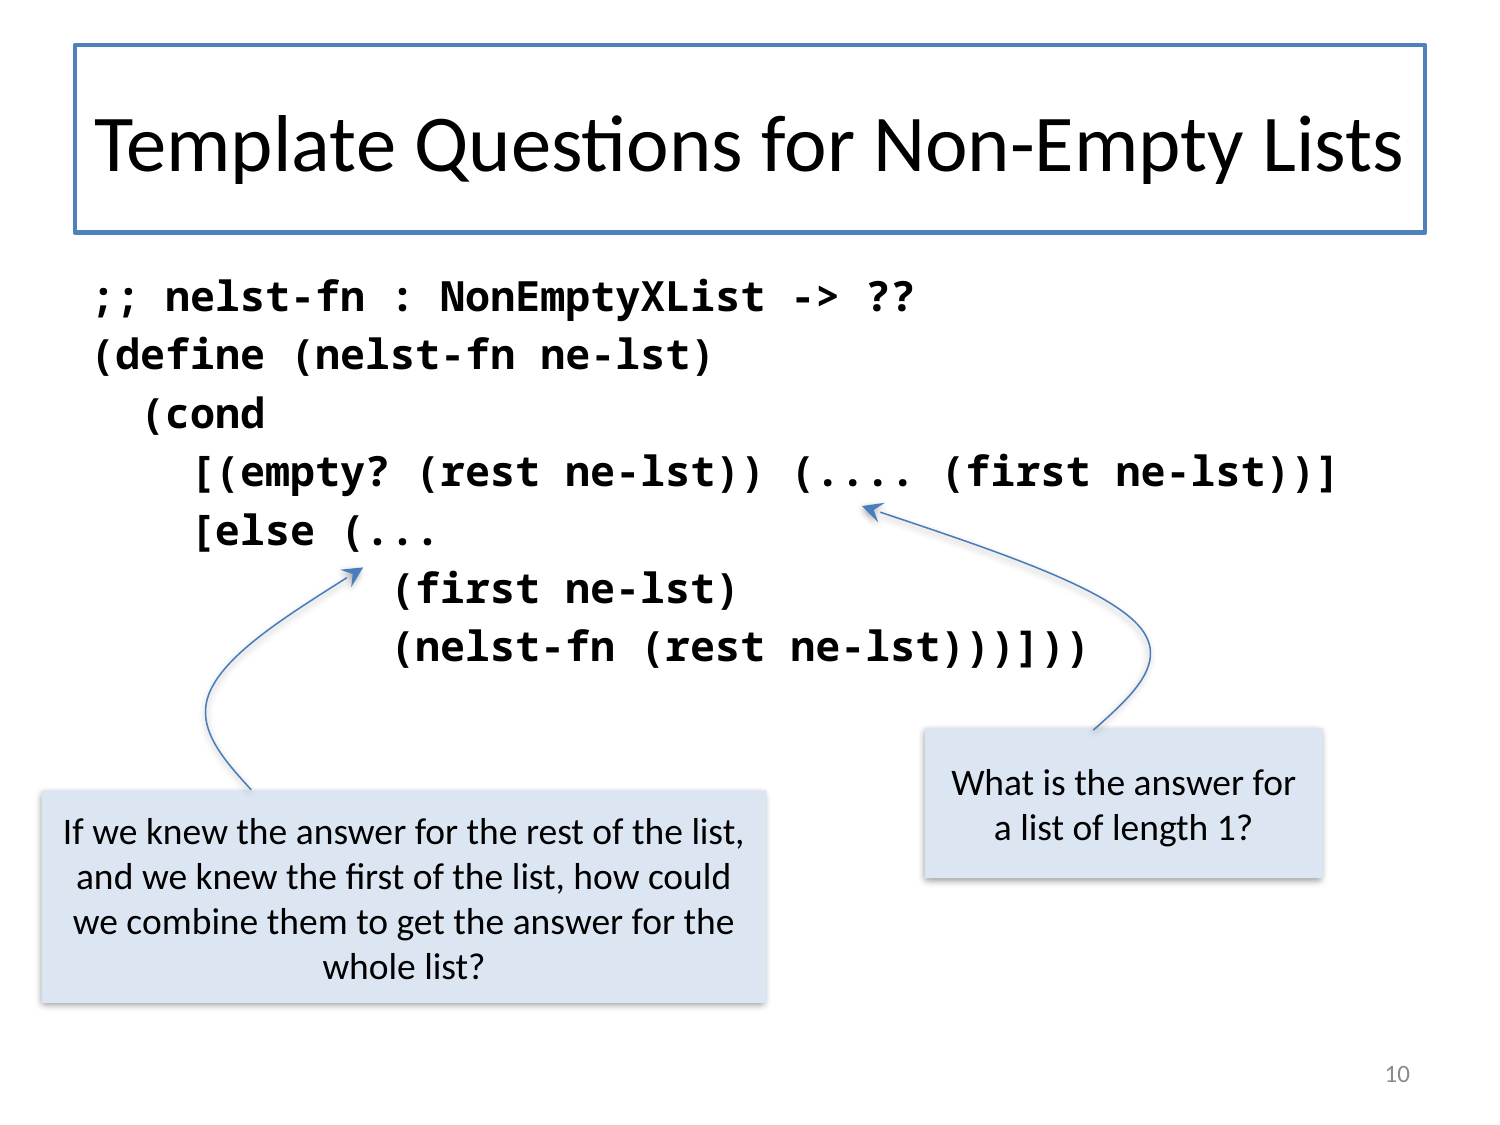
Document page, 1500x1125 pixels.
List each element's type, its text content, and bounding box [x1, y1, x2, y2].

text_box If we knew the answer for the rest of the list, and we knew the first of the list, how could we combine them to get the answer for the whole list? [41, 790, 767, 1004]
list ;; nelst-fn : NonEmptyXList -> ?? (define (nelst-fn ne-lst) (cond [(empty? (rest ne-lst)) (.... (first ne-lst))] [else (... (first ne-lst) (nelst-fn (rest ne-lst)))])) [75, 262, 1425, 1005]
title Template Questions for Non-Empty Lists [73, 43, 1427, 235]
slide_number 10 [1074, 1042, 1425, 1103]
text_box What is the answer for a list of length 1? [924, 728, 1324, 879]
text_box [861, 502, 1152, 731]
text_box [204, 567, 364, 791]
